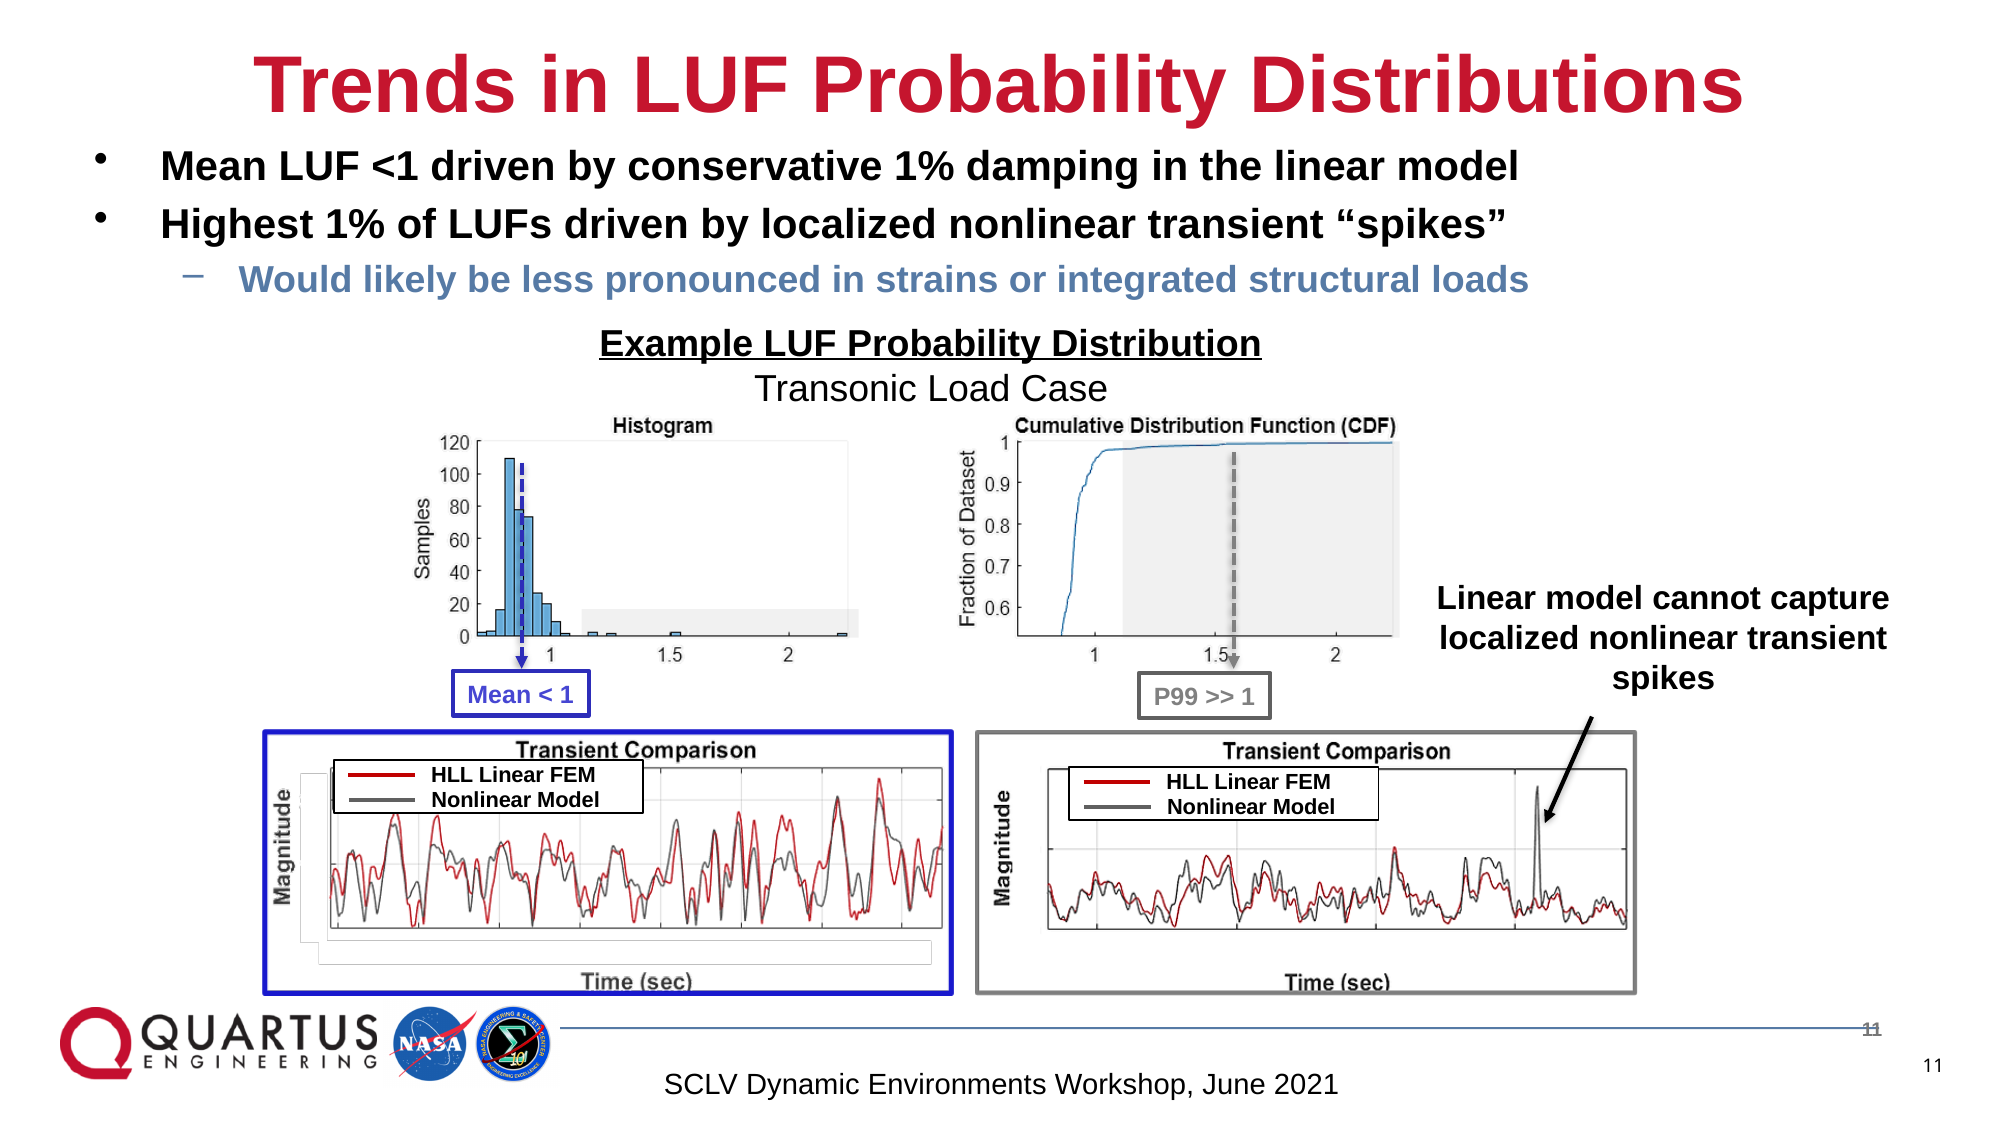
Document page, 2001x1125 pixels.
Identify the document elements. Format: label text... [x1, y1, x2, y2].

picture [383, 999, 560, 1088]
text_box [333, 753, 644, 821]
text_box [451, 441, 1400, 717]
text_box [1544, 716, 1593, 824]
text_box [1068, 760, 1379, 828]
text_box Example LUF Probability Distribution Transonic Load Case [584, 311, 1278, 406]
picture [974, 729, 1638, 997]
text_box Linear model cannot capture localized nonlinear transient spikes [1420, 568, 1907, 704]
list Mean LUF <1 driven by conservative 1% damping in the linear model Highest 1% of LUFs driven by localized nonlinear transient “spikes” Would likely be less pronounced in strains or integrated structural loads [93, 132, 1973, 396]
picture [411, 408, 1405, 664]
picture [60, 1007, 377, 1083]
title Trends in LUF Probability Distributions [60, 36, 1940, 138]
picture [262, 729, 955, 997]
